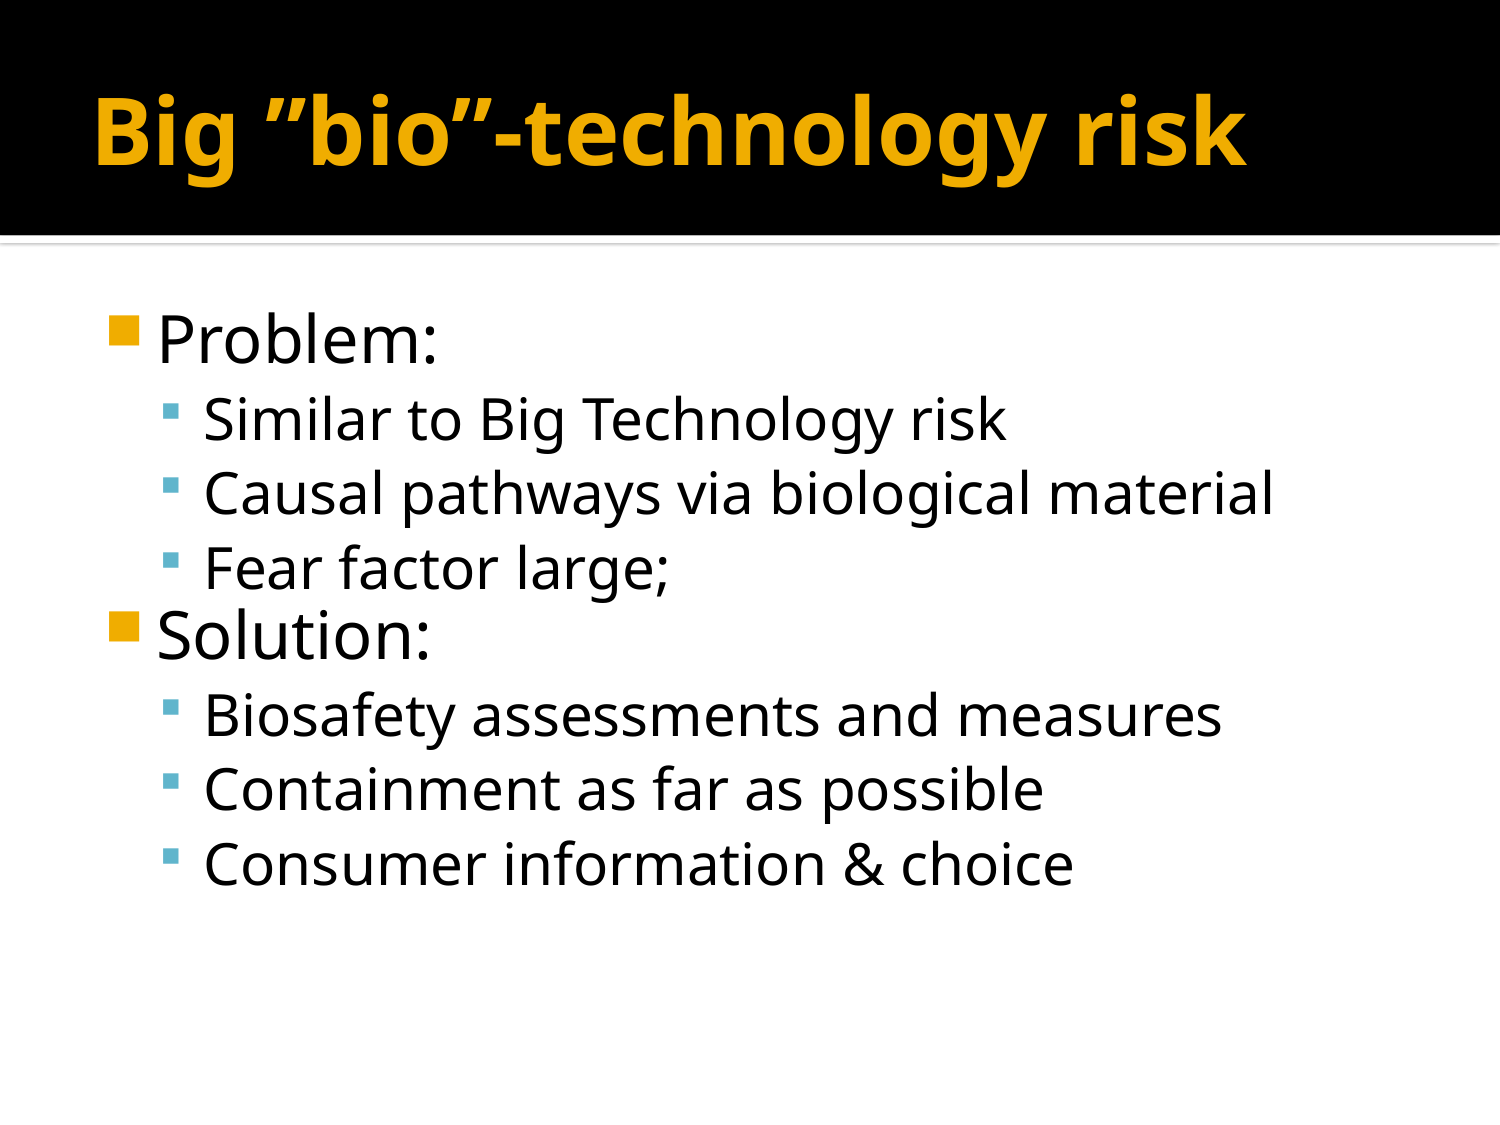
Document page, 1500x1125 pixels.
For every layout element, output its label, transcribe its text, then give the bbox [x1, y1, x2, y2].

title Big ”bio”-technology risk [75, 25, 1425, 231]
list Problem: Similar to Big Technology risk Causal pathways via biological material Fear factor large; Solution: Biosafety assessments and measures Containment as far as possible Consumer information & choice [75, 291, 1425, 1050]
